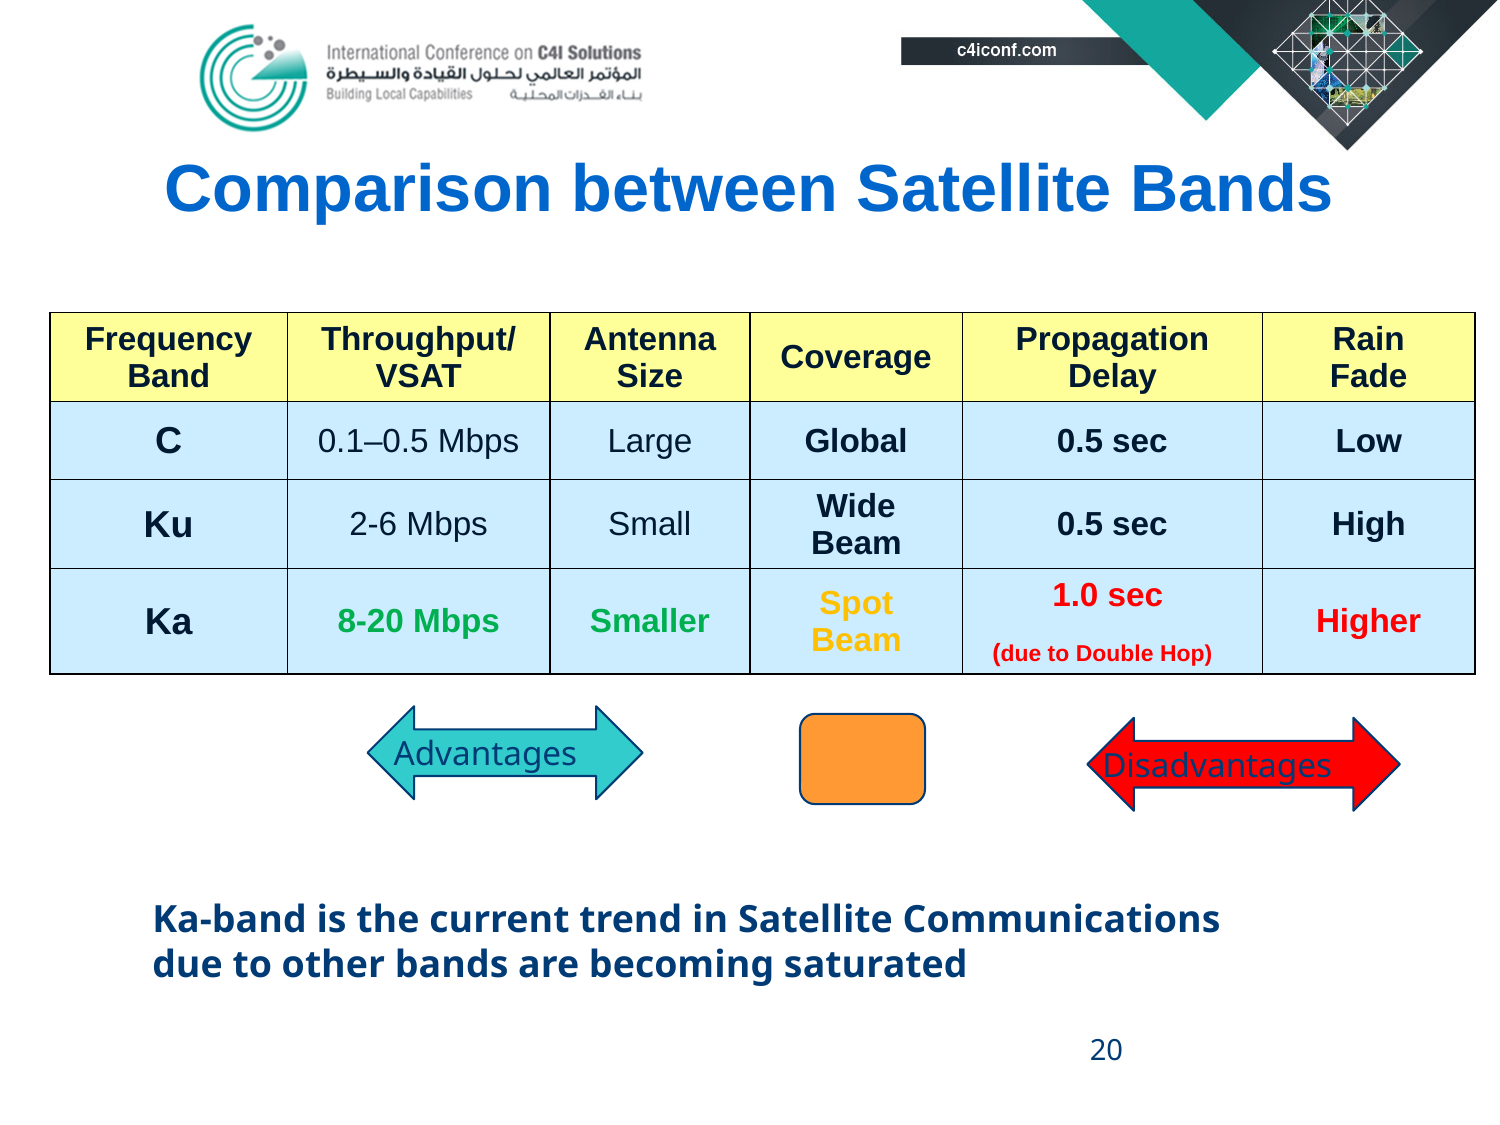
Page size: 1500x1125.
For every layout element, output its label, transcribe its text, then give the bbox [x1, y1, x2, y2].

text_box [799, 713, 926, 805]
table_cell 0.1–0.5 Mbps [288, 402, 549, 479]
table_cell 8-20 Mbps [288, 569, 549, 673]
table_cell Wide Beam [751, 480, 962, 568]
table_cell 1.0 sec (due to Double Hop) [963, 569, 1262, 673]
table_cell Ku [51, 480, 287, 568]
table_cell Smaller [551, 569, 749, 673]
title Comparison between Satellite Bands [75, 137, 1425, 238]
table_header Propagation Delay [963, 313, 1262, 401]
table_cell Higher [1263, 569, 1474, 673]
table_header Frequency Band [51, 313, 287, 401]
table_cell Small [551, 480, 749, 568]
picture [0, 0, 1500, 1125]
table_cell 2-6 Mbps [288, 480, 549, 568]
text_box Ka-band is the current trend in Satellite Communications due to other bands are becoming saturated [137, 887, 1313, 993]
table_cell High [1263, 480, 1474, 568]
table_cell Spot Beam [751, 569, 962, 673]
table_cell 0.5 sec [963, 402, 1262, 479]
table_header Coverage [751, 313, 962, 401]
table_cell Ka [51, 569, 287, 673]
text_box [367, 705, 643, 800]
table_header Throughput/ VSAT [288, 313, 549, 401]
table_cell Global [751, 402, 962, 479]
table_cell Large [551, 402, 749, 479]
table_header Rain Fade [1263, 313, 1474, 401]
slide_number 20 [1074, 1024, 1425, 1100]
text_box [1087, 717, 1401, 811]
table_header Antenna Size [551, 313, 749, 401]
table_cell C [51, 402, 287, 479]
table_cell Low [1263, 402, 1474, 479]
table_cell 0.5 sec [963, 480, 1262, 568]
